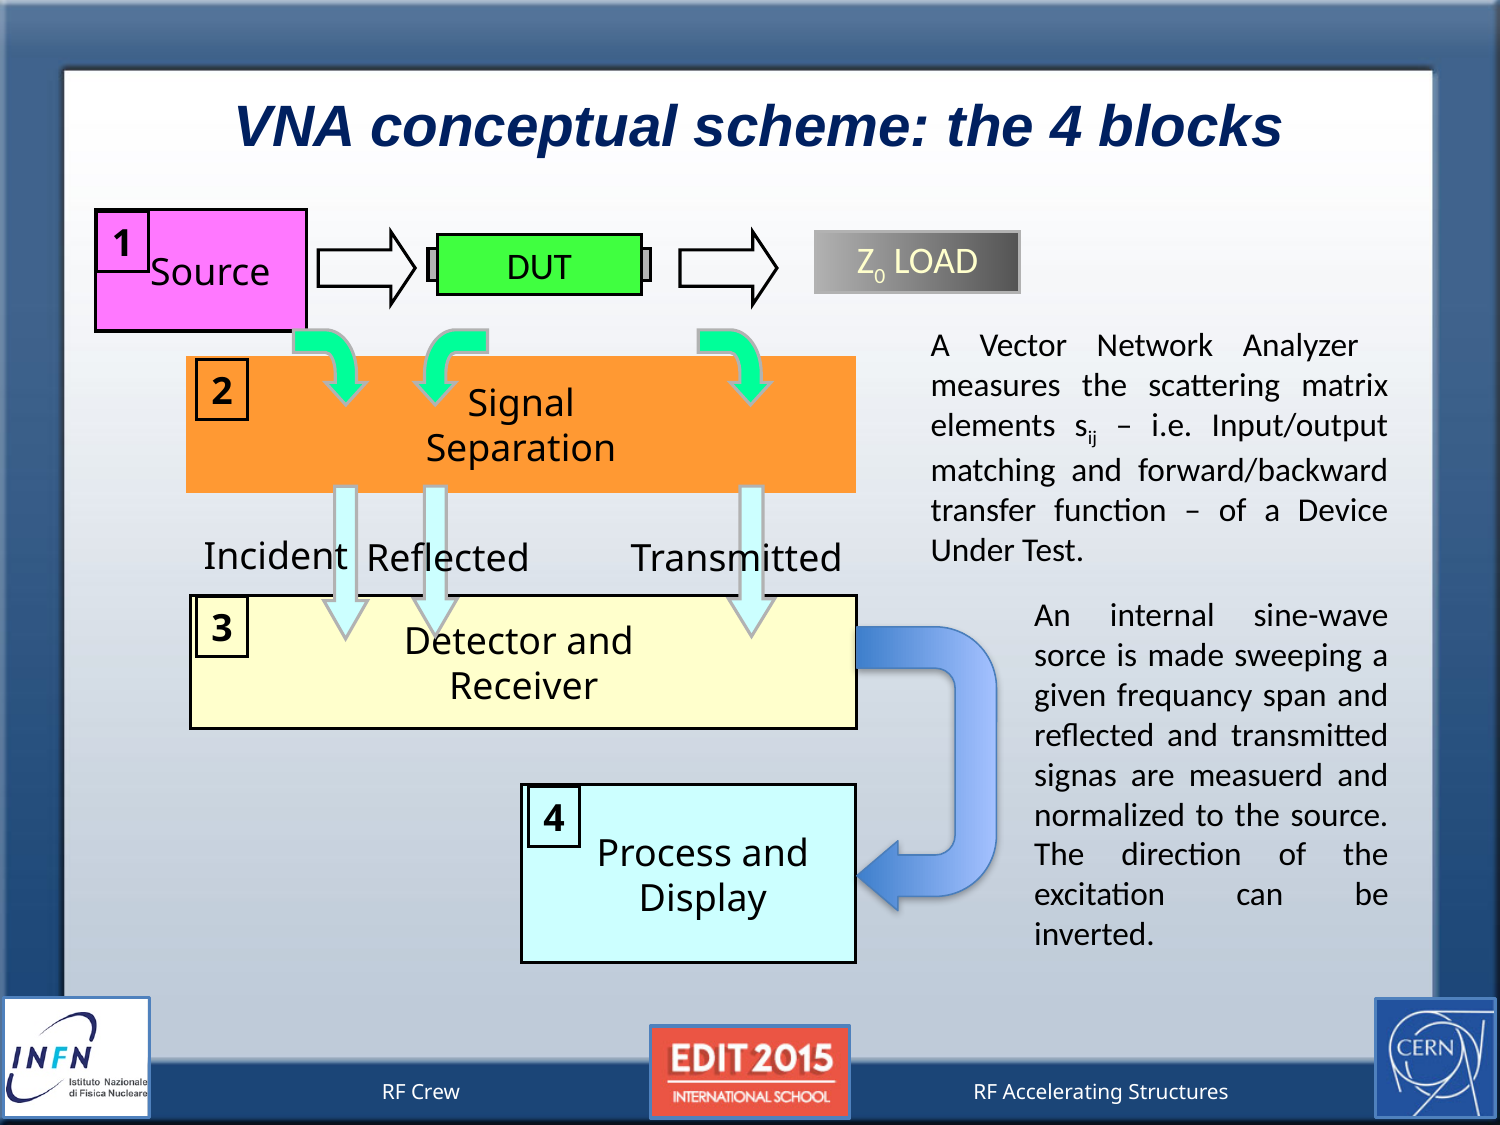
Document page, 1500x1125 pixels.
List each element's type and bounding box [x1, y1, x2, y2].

text_box [95, 209, 1020, 963]
picture [0, 0, 1500, 1125]
